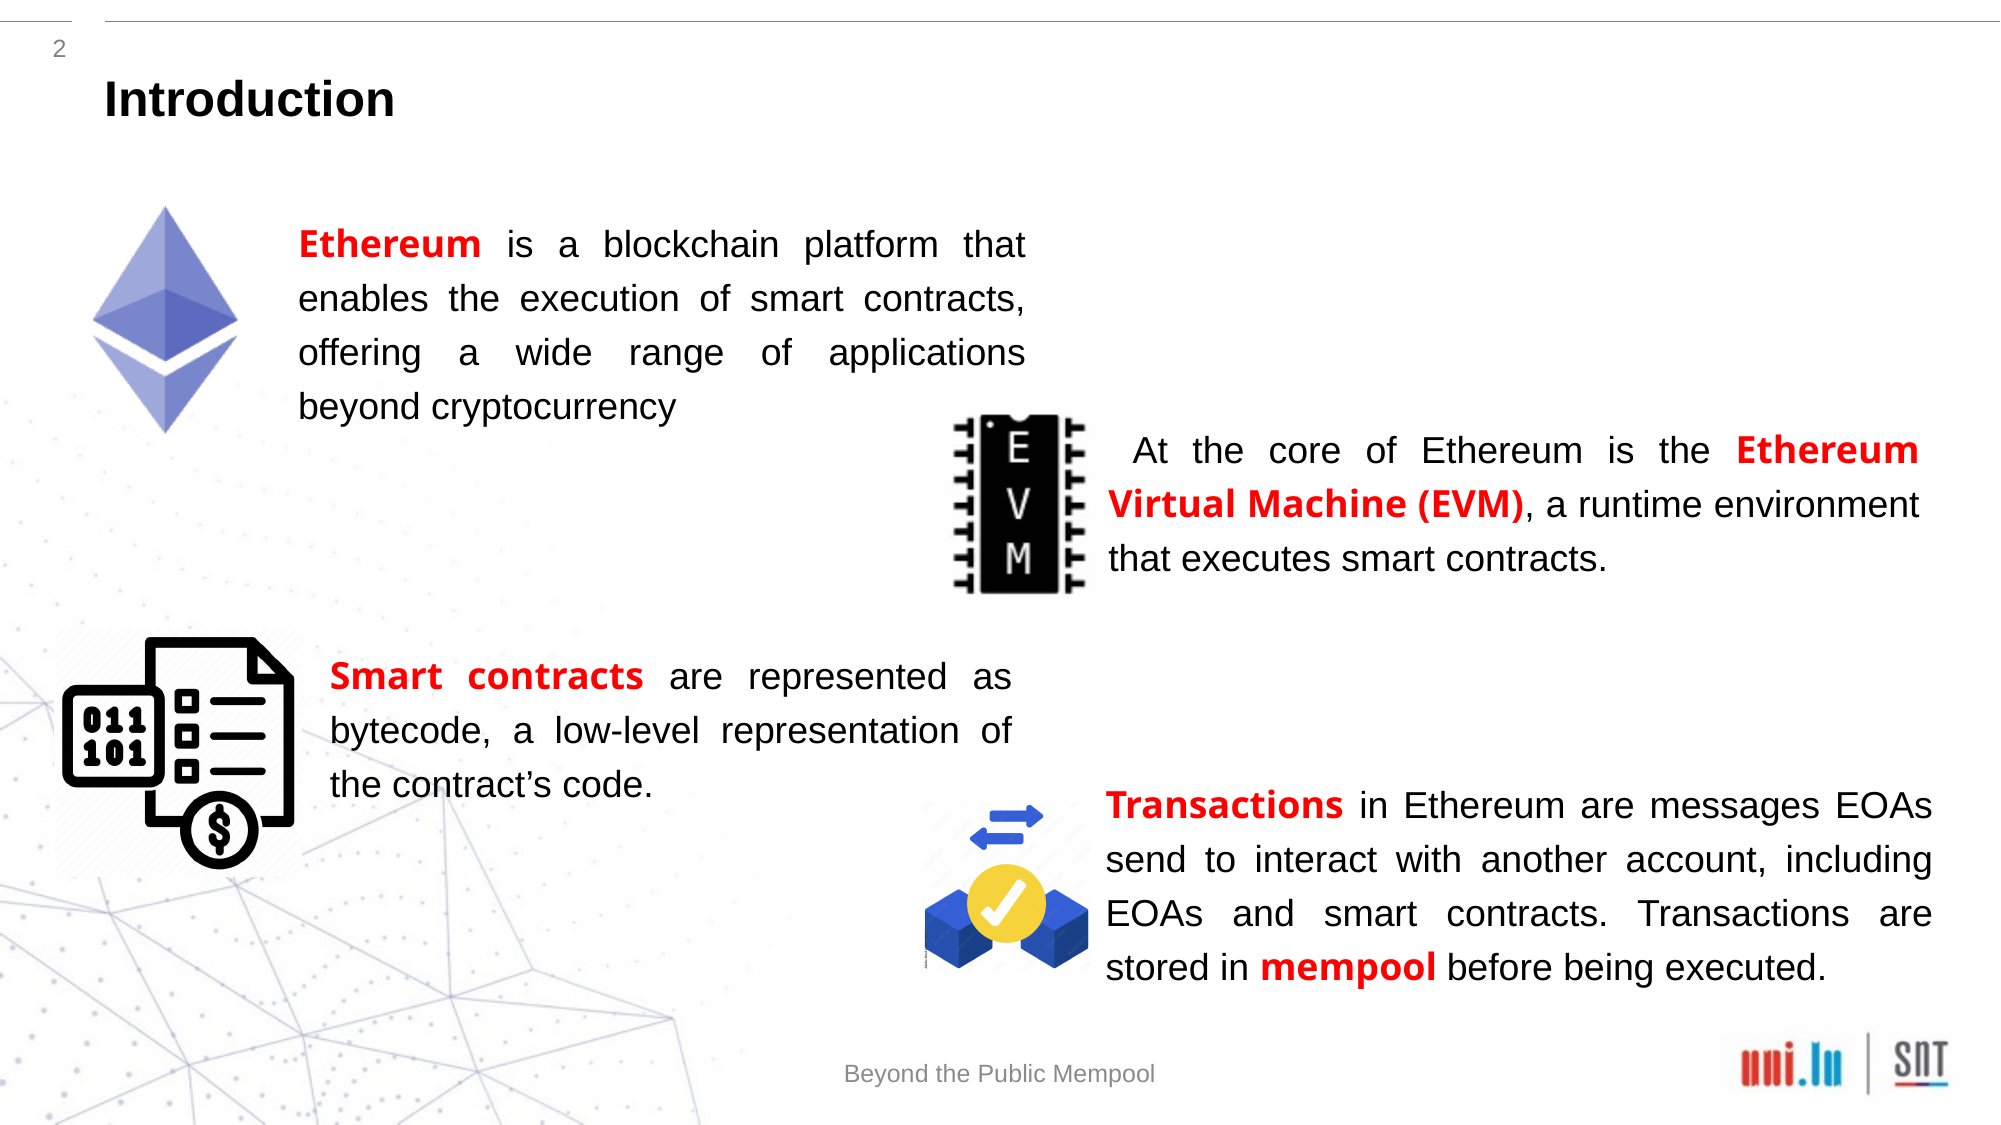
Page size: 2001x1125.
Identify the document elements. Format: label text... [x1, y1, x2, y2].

picture [936, 378, 1106, 630]
text_box Transactions in Ethereum are messages EOAs send to interact with another account, including EOAs and smart contracts. Transactions are stored in mempool before being executed. [1090, 764, 1949, 996]
picture [0, 196, 900, 1125]
footer Beyond the Public Mempool [662, 1042, 1338, 1103]
picture [1701, 1013, 2000, 1110]
text_box Smart contracts are represented as bytecode, a low-level representation of the contract’s code. [314, 635, 1027, 813]
text_box Ethereum is a blockchain platform that enables the execution of smart contracts, offering a wide range of applications beyond cryptocurrency [284, 203, 1041, 434]
picture [922, 802, 1091, 971]
text_box At the core of Ethereum is the Ethereum Virtual Machine (EVM), a runtime environment that executes smart contracts. [1106, 409, 1935, 587]
title Introduction [89, 59, 1863, 141]
